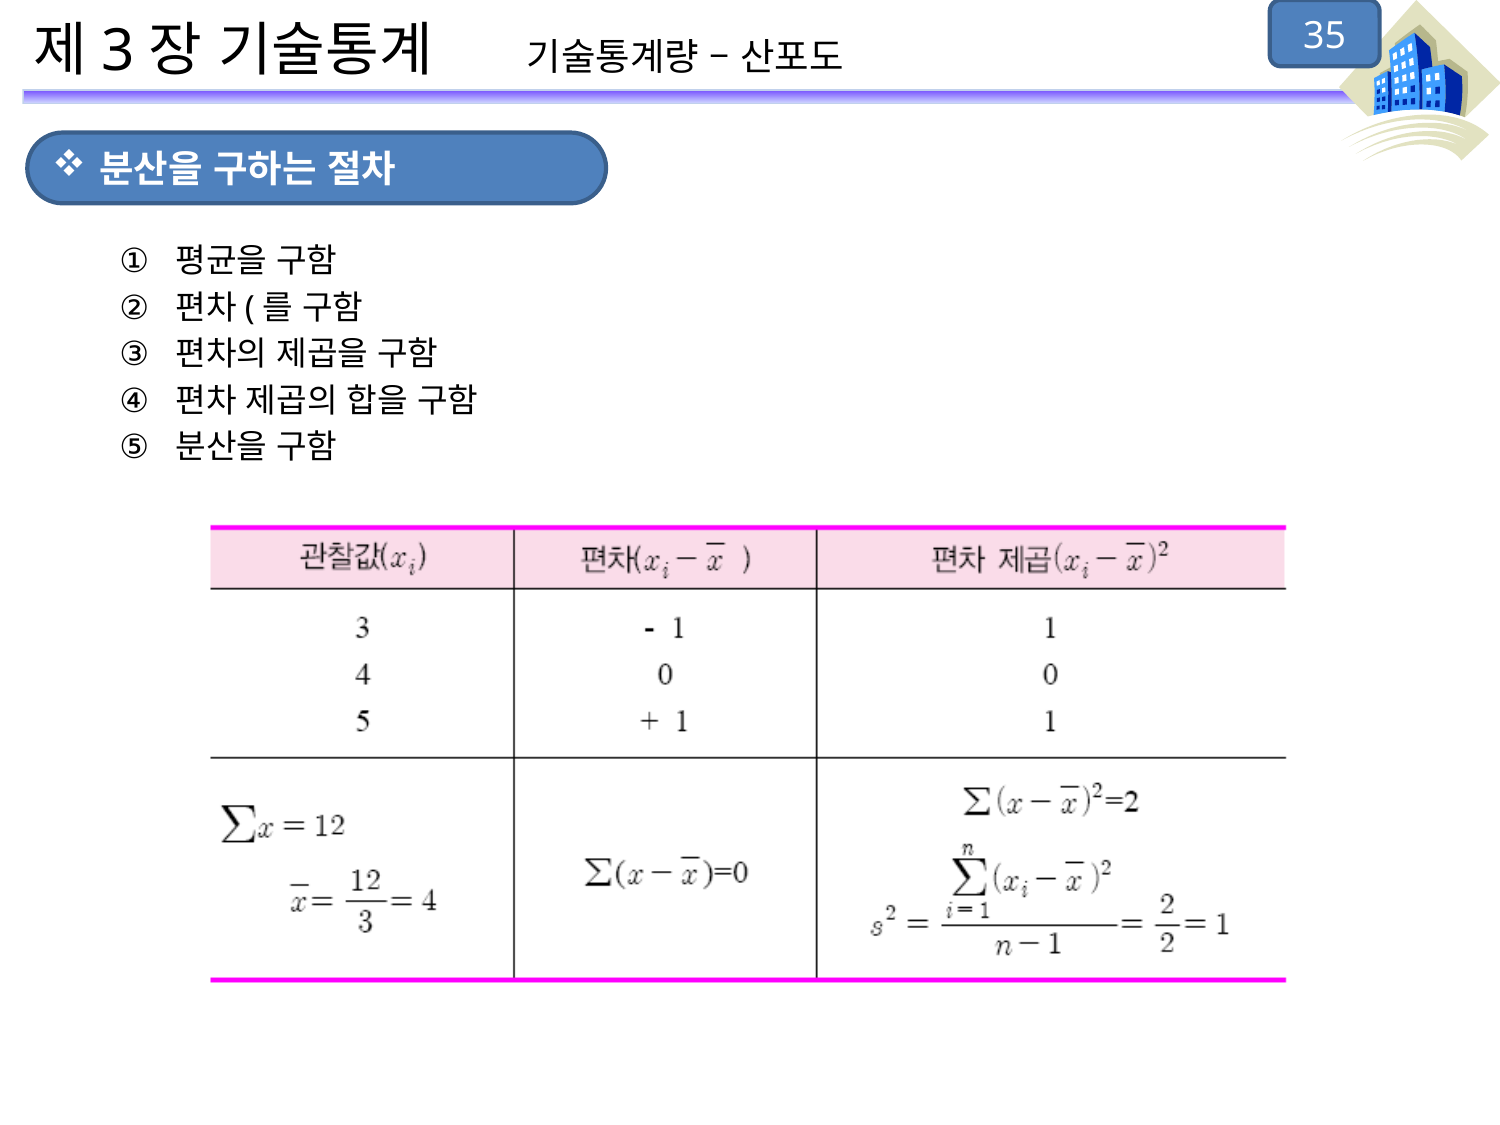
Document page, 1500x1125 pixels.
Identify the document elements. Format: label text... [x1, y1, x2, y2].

title 제3장 기술통계 기술통계량 – 산포도 [18, 1, 1329, 94]
picture [206, 519, 1296, 994]
text_box 분산을 구하는 절차 [25, 130, 609, 206]
text_box 35 [1267, 0, 1382, 69]
